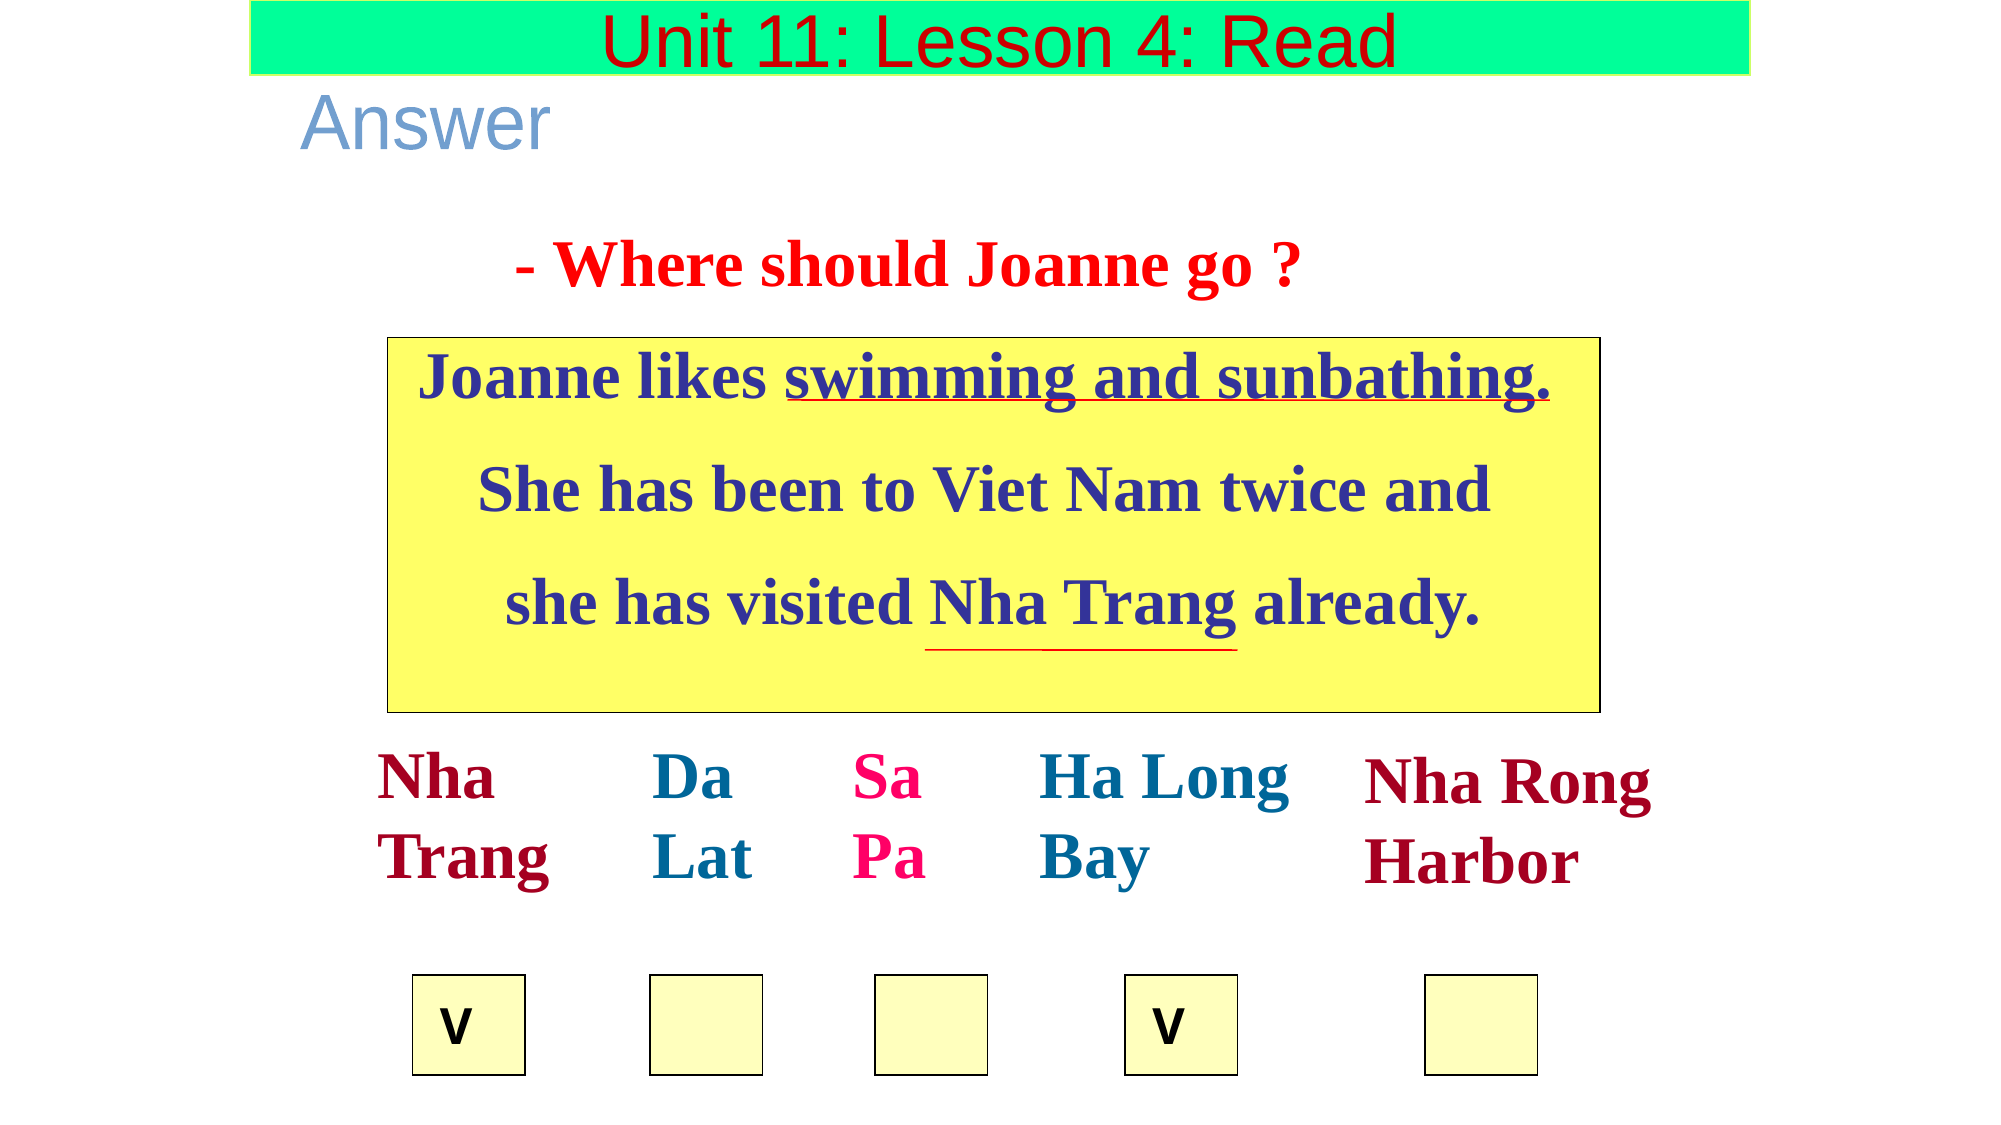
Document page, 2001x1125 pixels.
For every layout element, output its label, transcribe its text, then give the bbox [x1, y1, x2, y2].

text_box Answer [487, 106, 523, 150]
text_box Nha Trang [362, 724, 600, 900]
text_box - Where should Joanne go ? [499, 212, 1563, 308]
text_box [875, 975, 988, 1075]
text_box Answer [300, 95, 351, 150]
text_box Da Lat [637, 724, 775, 900]
text_box Nha Rong Harbor [1350, 729, 1675, 905]
text_box V [1137, 987, 1213, 1063]
text_box Sa Pa [837, 724, 988, 900]
text_box [1125, 975, 1238, 1075]
text_box Answer [394, 107, 428, 150]
text_box Joanne likes swimming and sunbathing. She has been to Viet Nam twice and she has visited Nha Trang already. [387, 337, 1600, 713]
text_box Unit 11: Lesson 4: Read [249, 0, 1750, 75]
text_box Answer [355, 106, 388, 150]
text_box Ha Long Bay [1024, 724, 1338, 900]
text_box [412, 975, 525, 1075]
text_box Answer [429, 107, 485, 150]
text_box Answer [531, 106, 550, 150]
text_box V [424, 987, 500, 1063]
text_box [650, 975, 763, 1075]
text_box [1425, 975, 1538, 1075]
